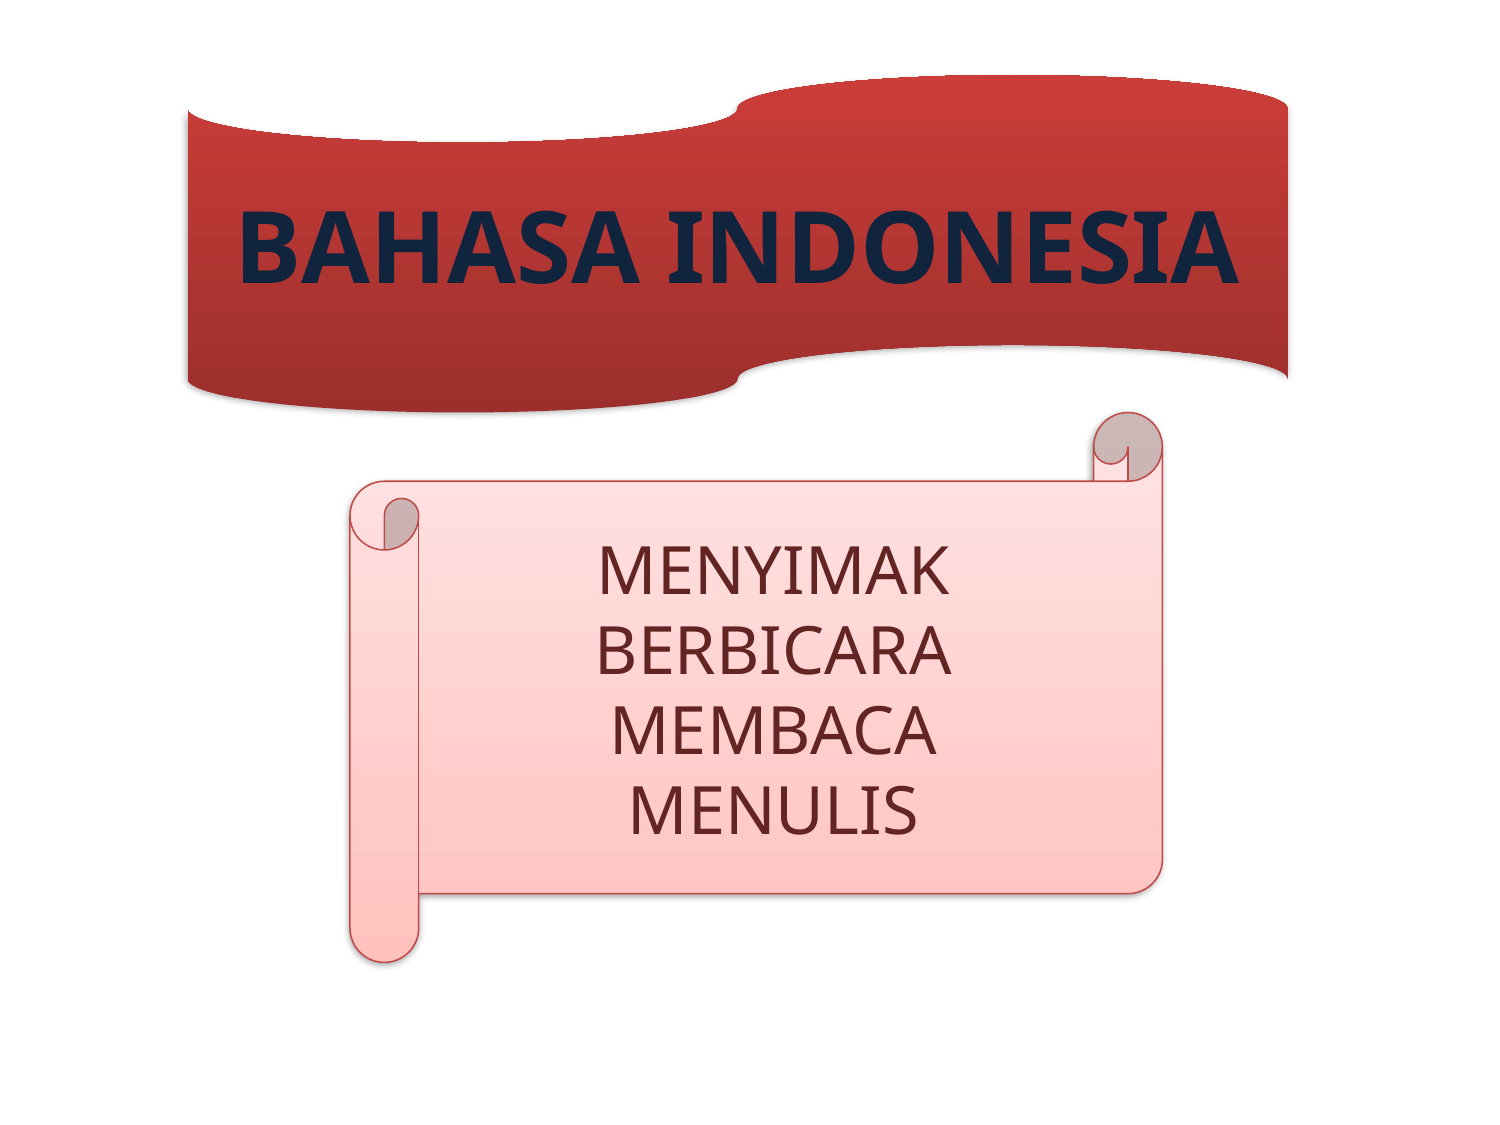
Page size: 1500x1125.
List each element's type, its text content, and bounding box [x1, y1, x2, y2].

text_box BAHASA INDONESIA [187, 74, 1288, 413]
text_box MENYIMAK BERBICARA MEMBACA MENULIS [349, 411, 1164, 964]
